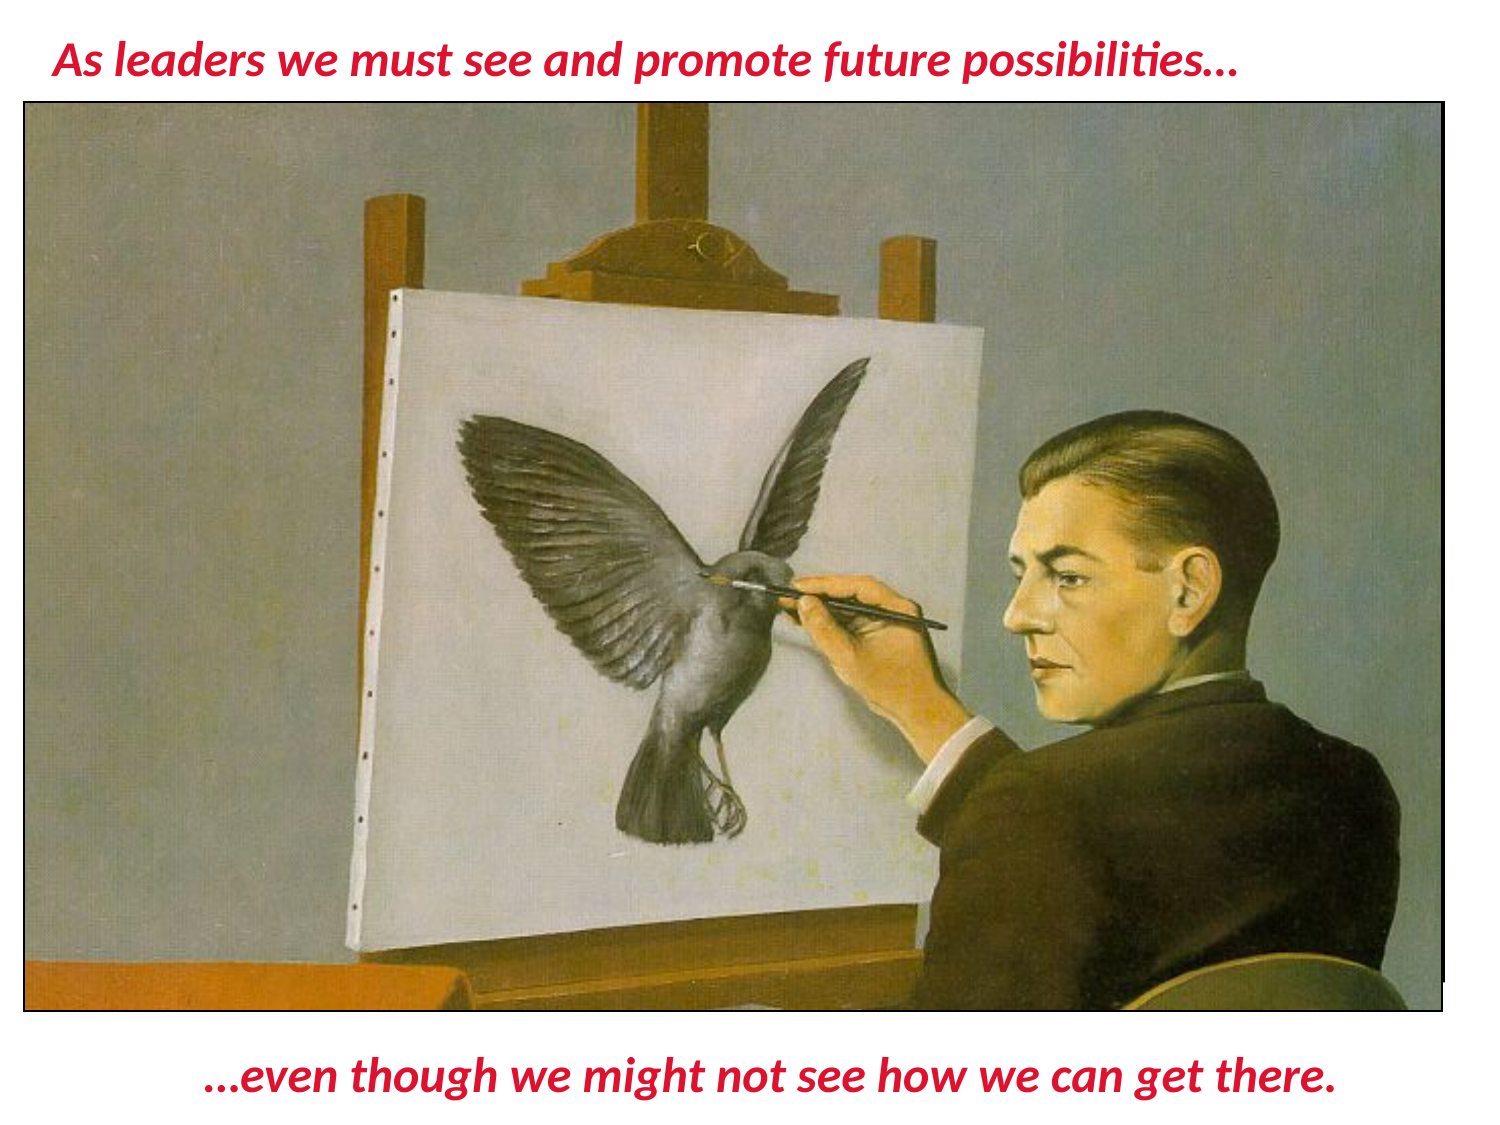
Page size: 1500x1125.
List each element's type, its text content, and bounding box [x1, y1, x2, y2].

text_box [24, 101, 38, 1012]
text_box As leaders we must see and promote future possibilities… [38, 19, 1412, 94]
text_box …even though we might not see how we can get there. [42, 1034, 1353, 1110]
picture [39, 101, 1445, 1012]
